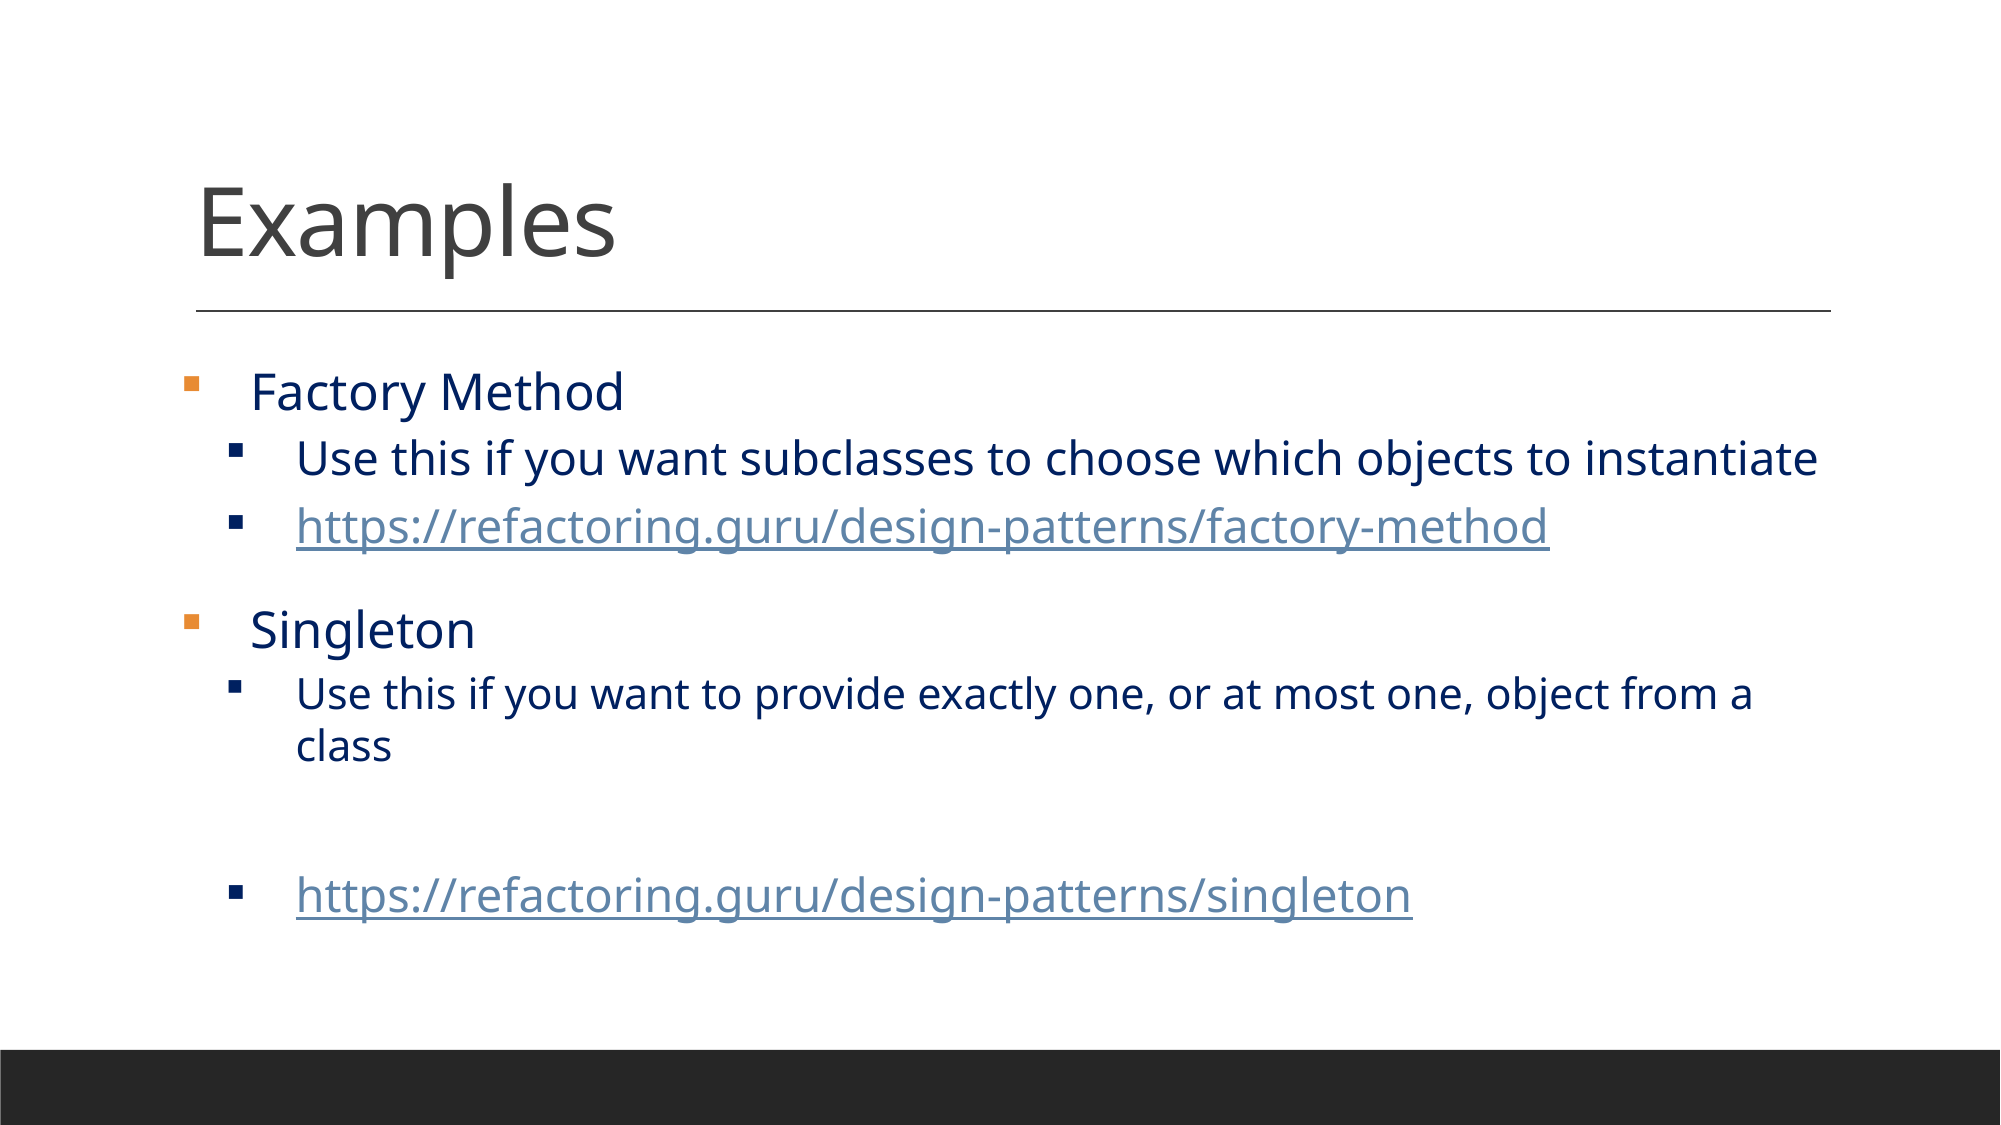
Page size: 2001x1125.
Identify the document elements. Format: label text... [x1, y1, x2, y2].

list Factory Method Use this if you want subclasses to choose which objects to instantiate https://refactoring.guru/design-patterns/factory-method Singleton Use this if you want to provide exactly one, or at most one, object from a class https://refactoring.guru/design-patterns/singleton [180, 345, 1830, 963]
title Examples [180, 47, 1830, 285]
